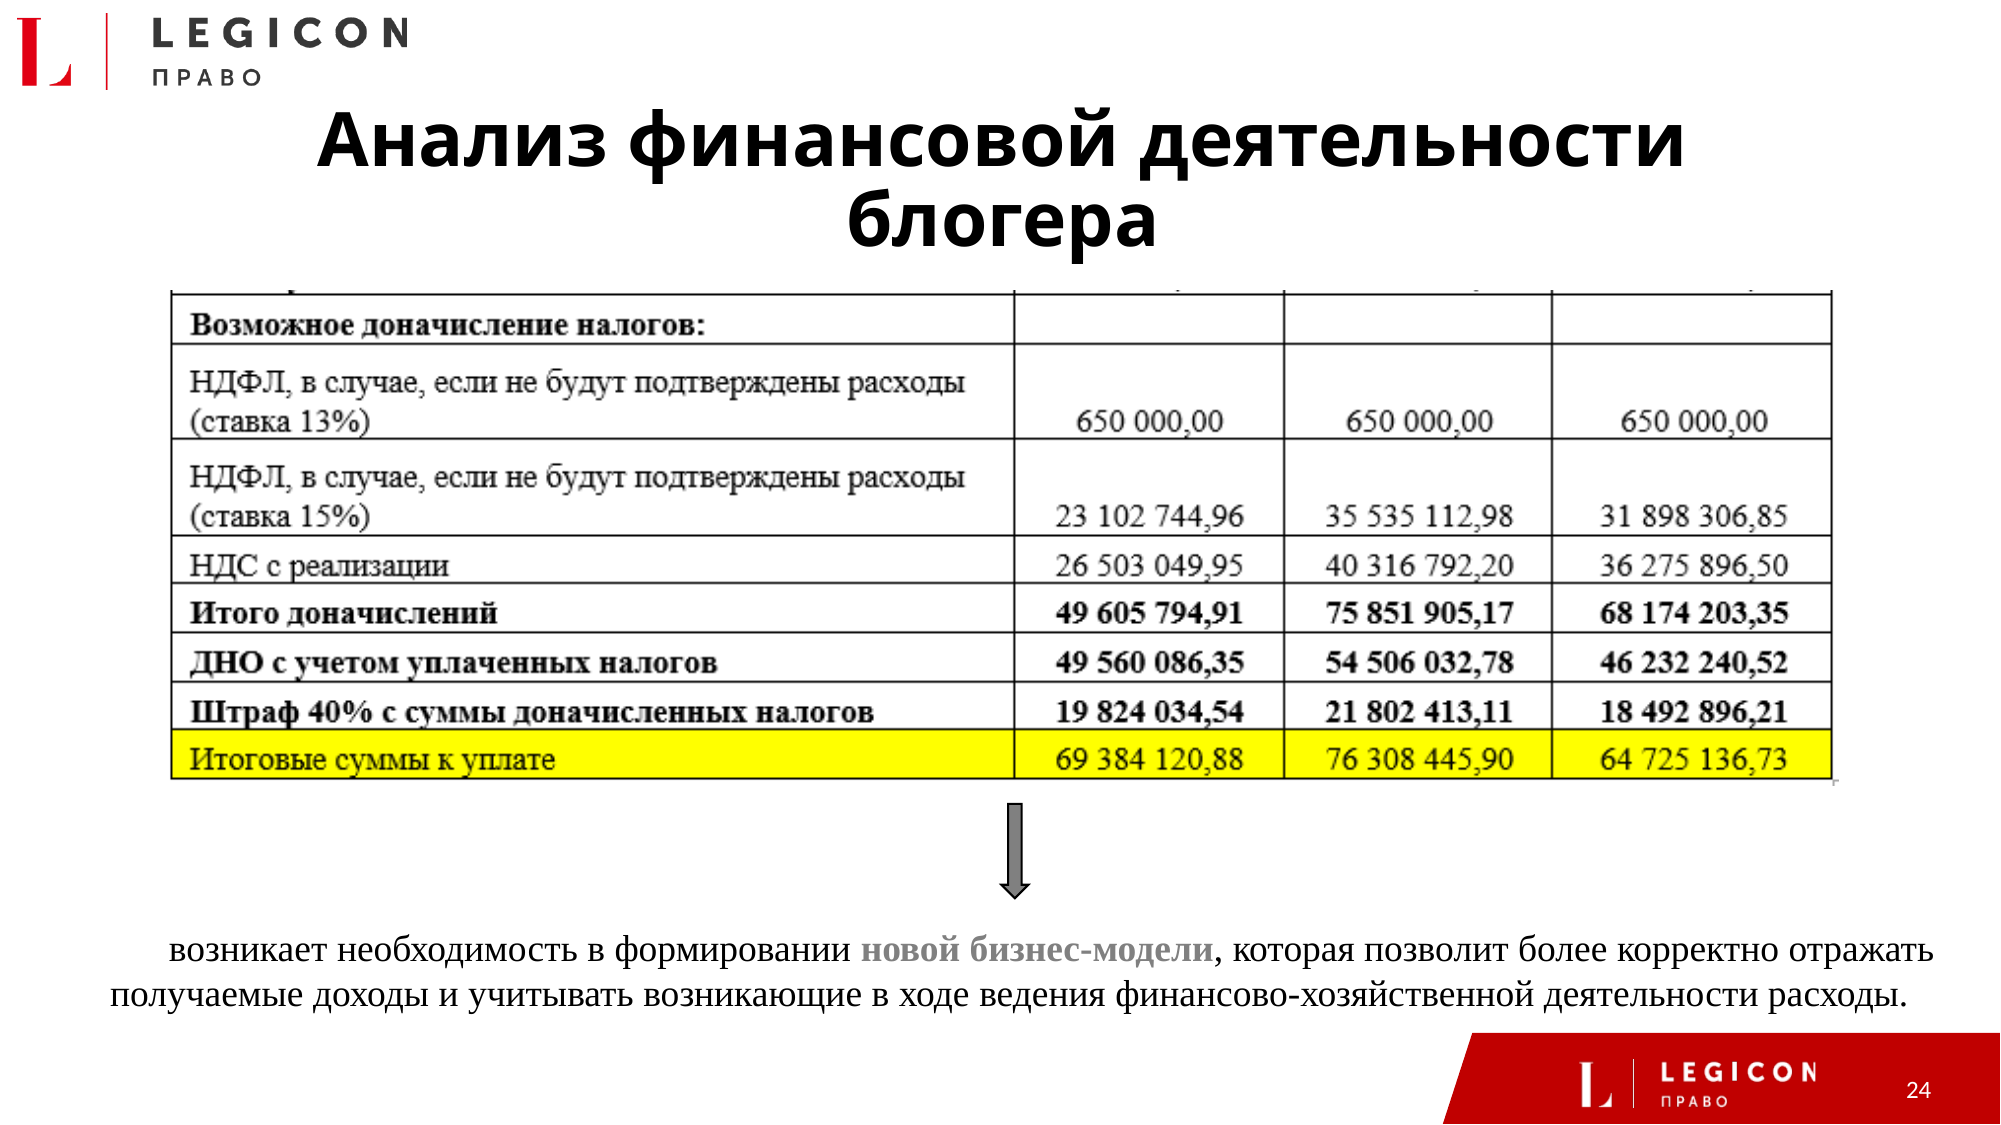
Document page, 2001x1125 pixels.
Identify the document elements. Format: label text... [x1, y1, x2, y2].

text_box возникает необходимость в формировании новой бизнес-модели, которая позволит более корректно отражать получаемые доходы и учитывать возникающие в ходе ведения финансово-хозяйственной деятельности расходы. [73, 917, 1957, 1022]
picture [17, 13, 407, 90]
text_box [998, 802, 1031, 900]
text_box Анализ финансовой деятельности блогера [140, 73, 1866, 291]
picture [167, 290, 1839, 786]
picture [1579, 1059, 1816, 1108]
slide_number 24 [1862, 1058, 1947, 1119]
text_box [1442, 1032, 2000, 1124]
